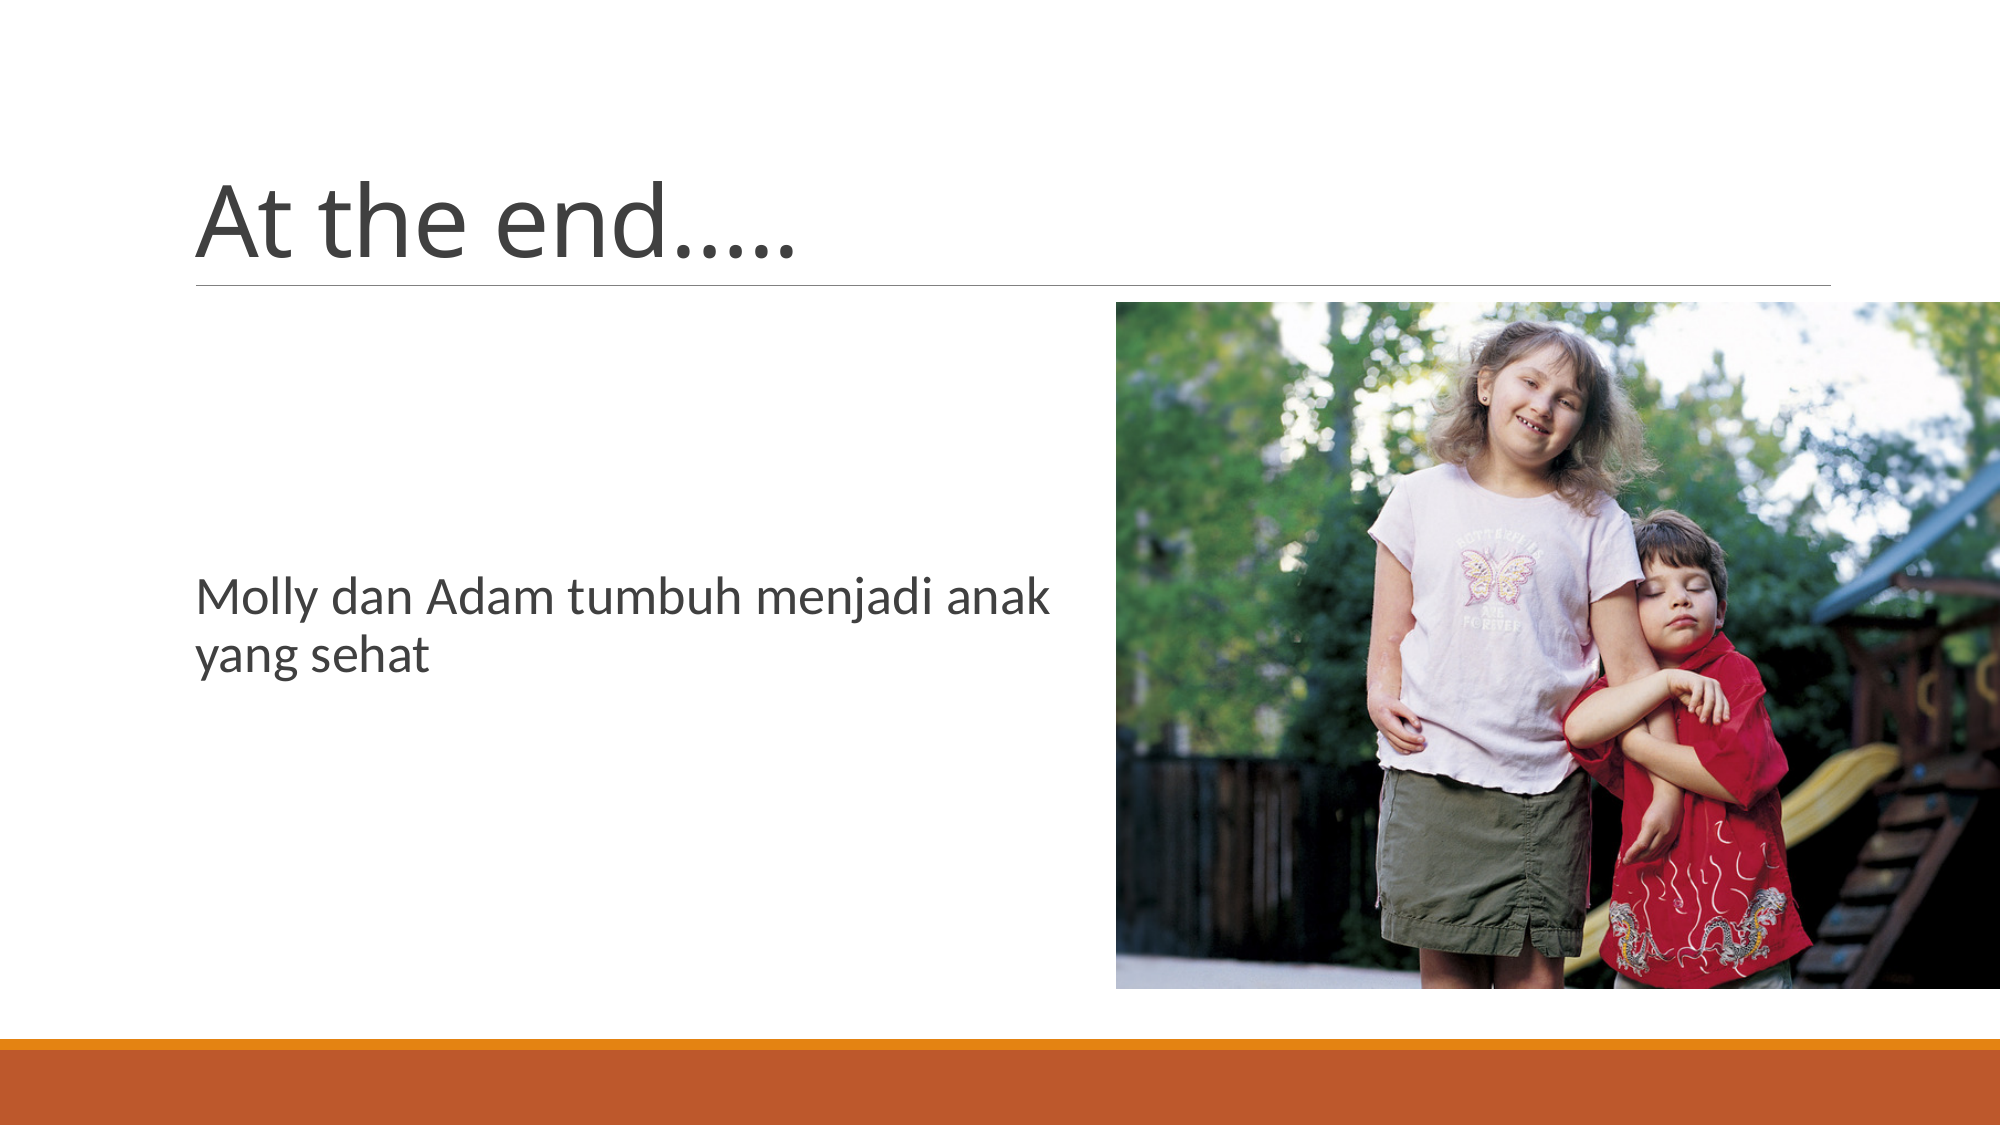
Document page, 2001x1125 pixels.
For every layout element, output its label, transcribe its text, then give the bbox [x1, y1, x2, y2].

title At the end….. [180, 47, 1830, 285]
picture [1115, 302, 2000, 990]
list Molly dan Adam tumbuh menjadi anak yang sehat [180, 559, 1094, 732]
